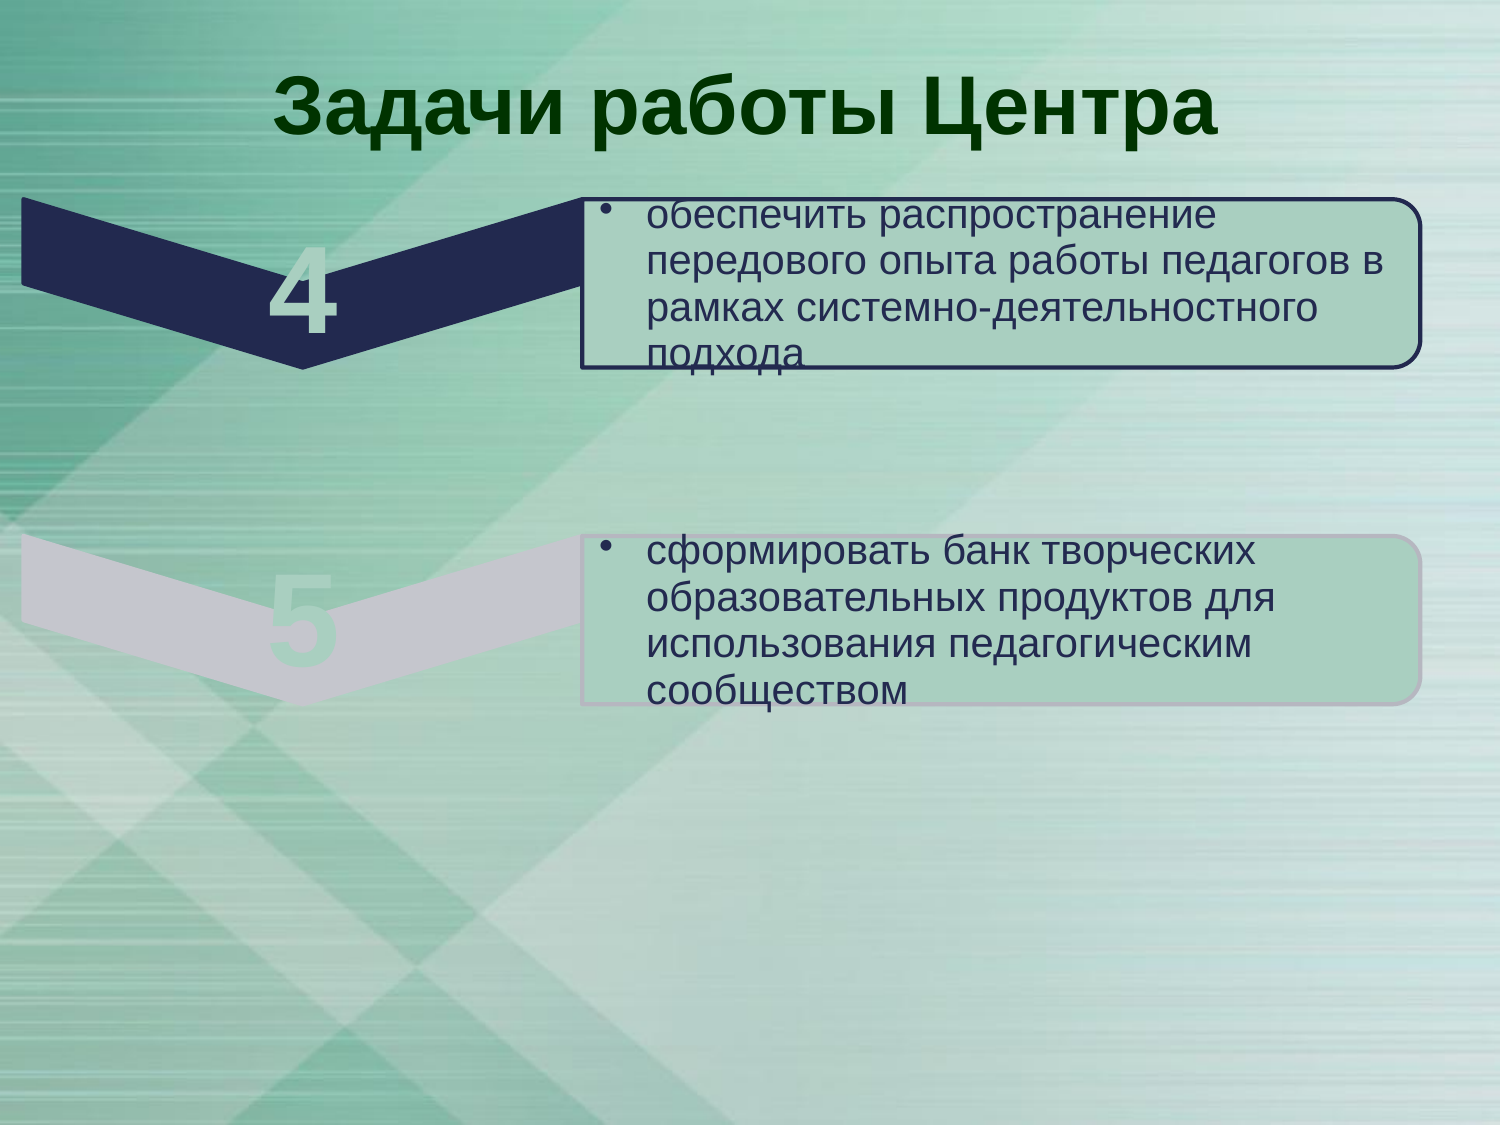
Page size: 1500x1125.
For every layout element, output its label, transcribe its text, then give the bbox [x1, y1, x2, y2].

picture [0, 0, 1500, 1125]
text_box Задачи работы Центра [70, 0, 1421, 153]
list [23, 198, 1421, 705]
